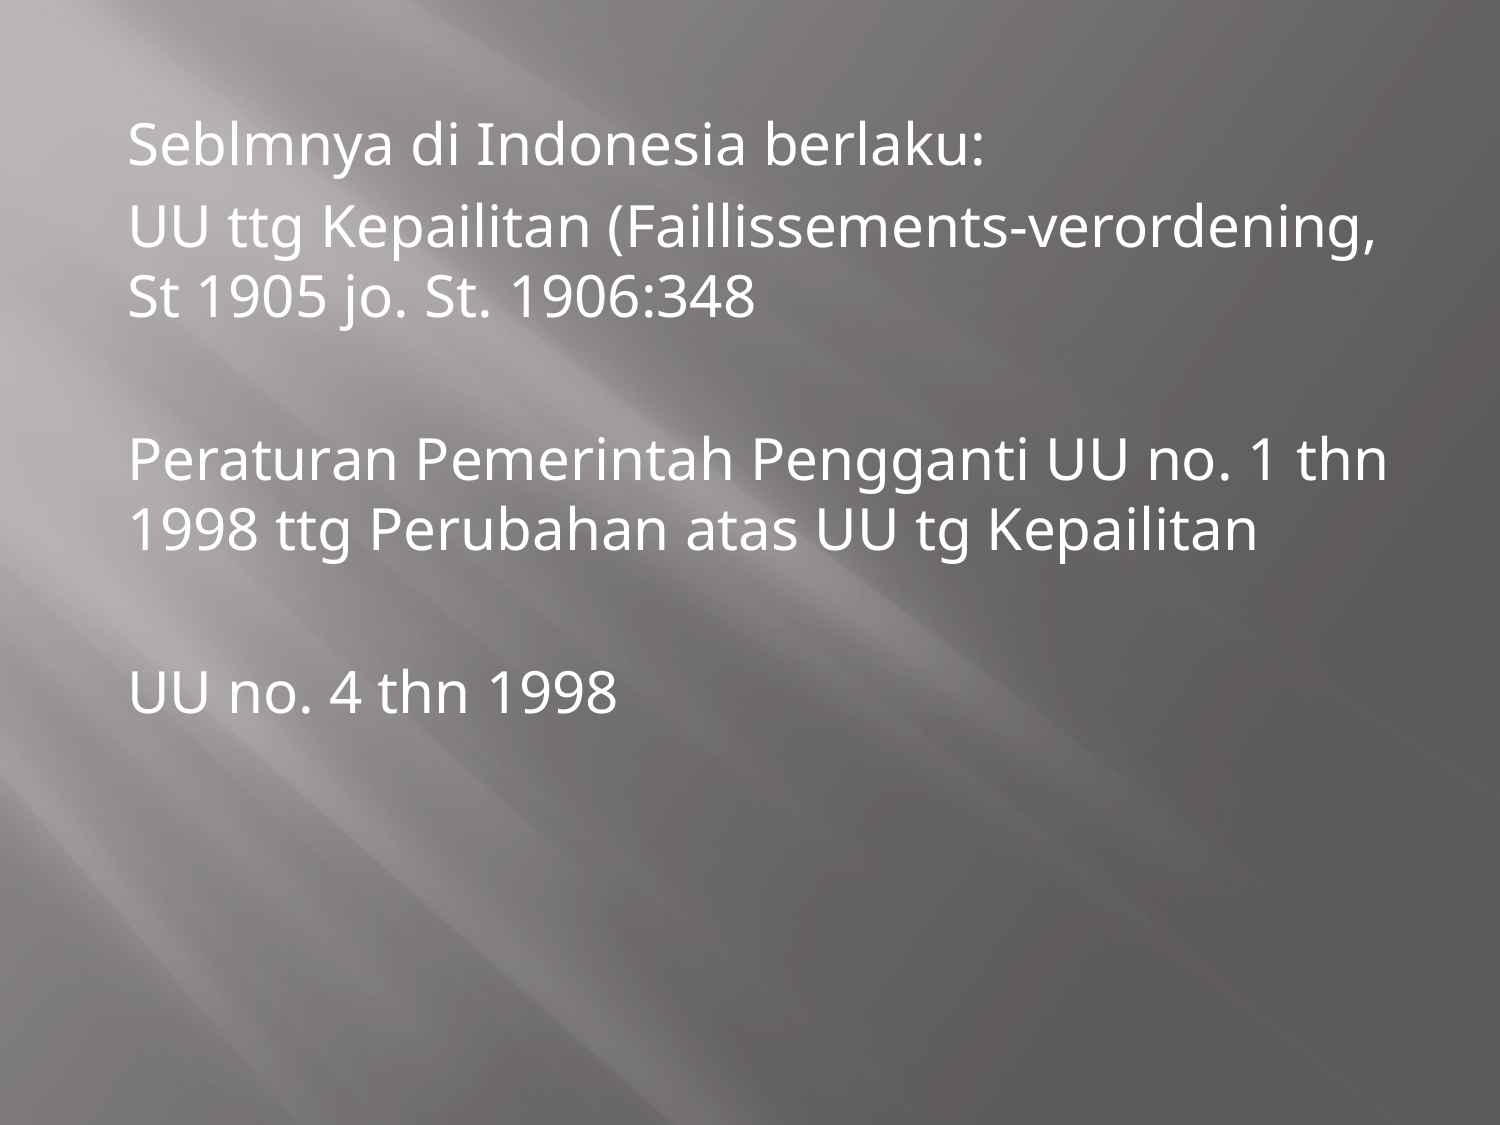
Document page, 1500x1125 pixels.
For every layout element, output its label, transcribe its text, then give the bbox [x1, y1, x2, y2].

subtitle Seblmnya di Indonesia berlaku: UU ttg Kepailitan (Faillissements-verordening, St 1905 jo. St. 1906:348 Peraturan Pemerintah Pengganti UU no. 1 thn 1998 ttg Perubahan atas UU tg Kepailitan UU no. 4 thn 1998 [112, 99, 1413, 1025]
